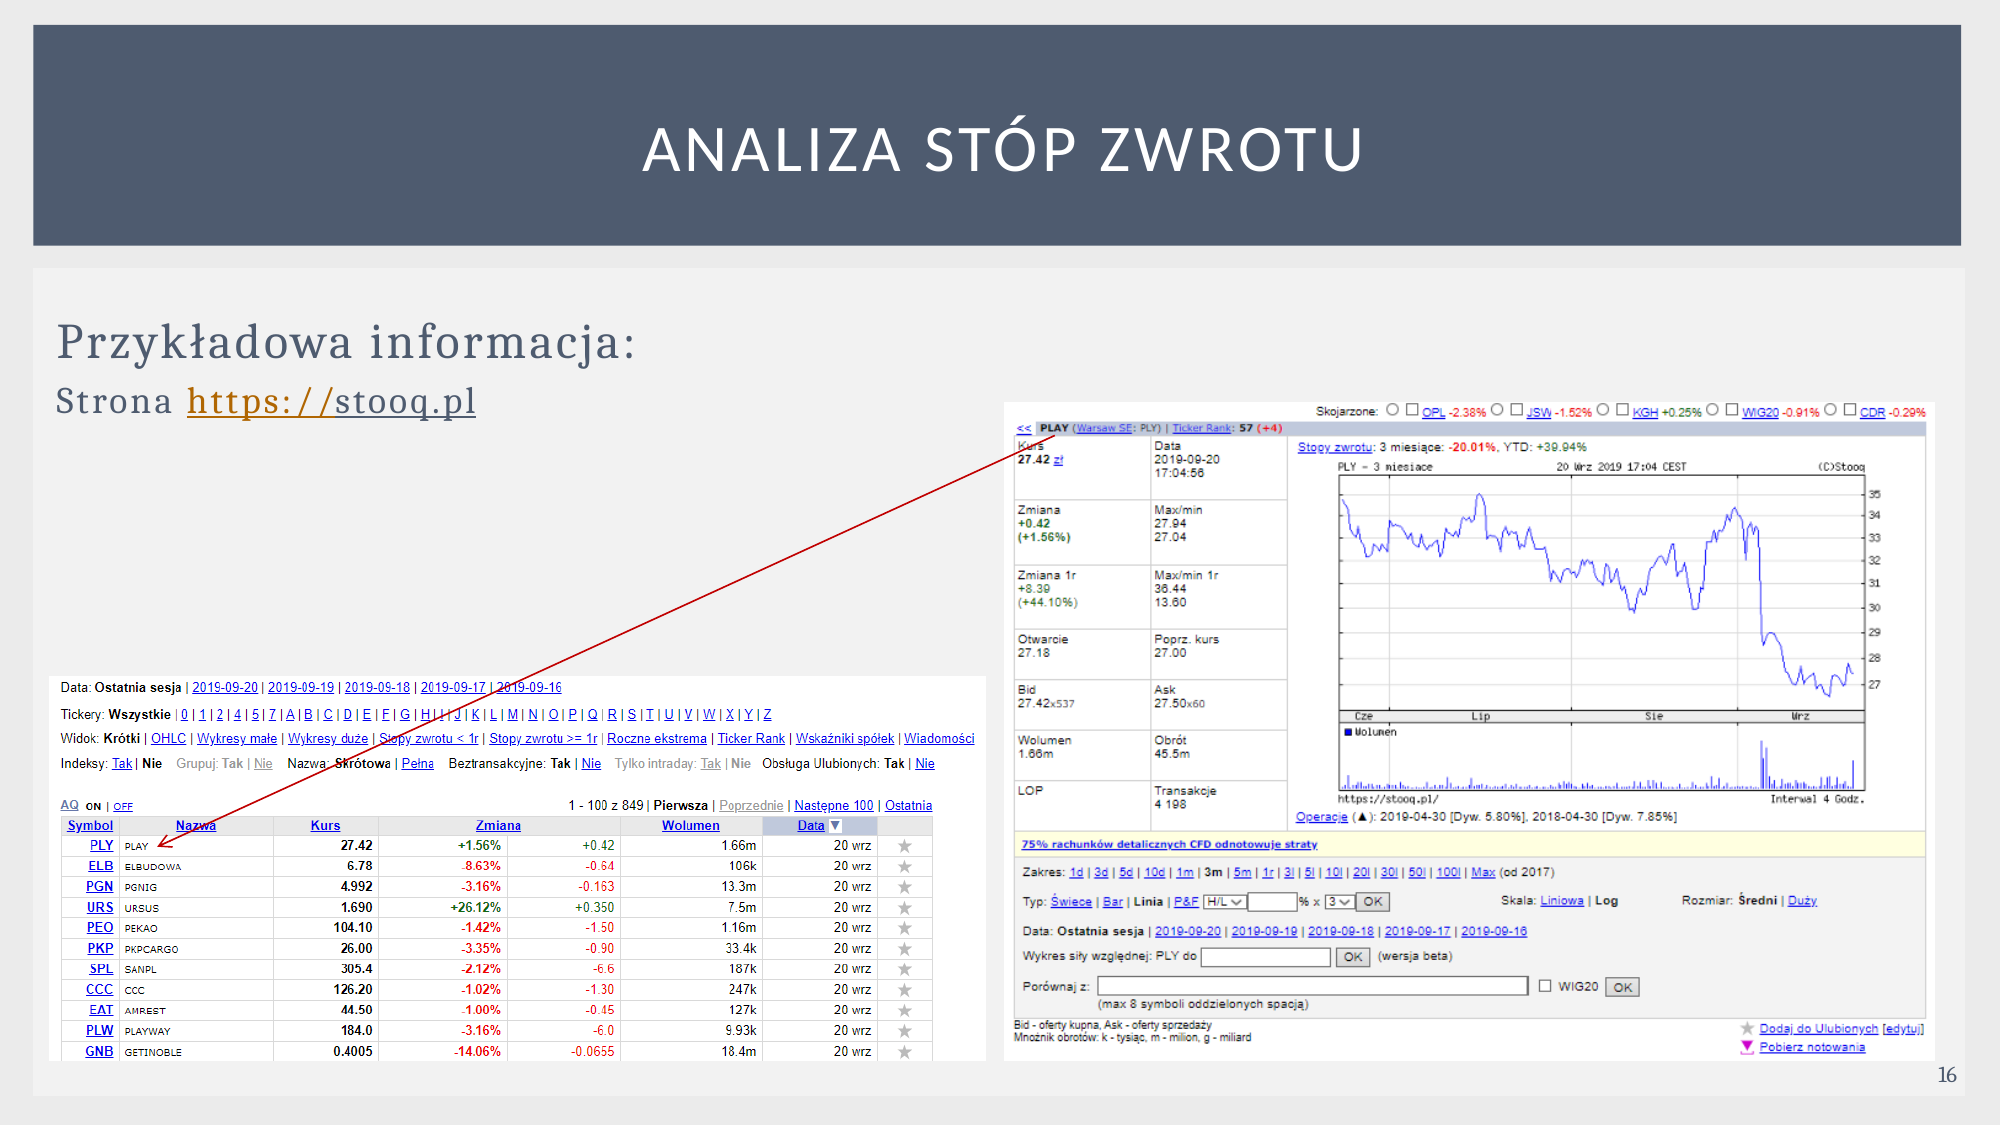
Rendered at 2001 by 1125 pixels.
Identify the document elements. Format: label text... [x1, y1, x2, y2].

slide_number 16 [1697, 1049, 1974, 1097]
picture [49, 676, 986, 1061]
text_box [156, 435, 1056, 848]
picture [1003, 402, 1936, 1061]
title Analiza STÓP ZWROTU [83, 58, 1917, 232]
list Przykładowa informacja: Strona https://stooq.pl [34, 270, 1966, 1072]
